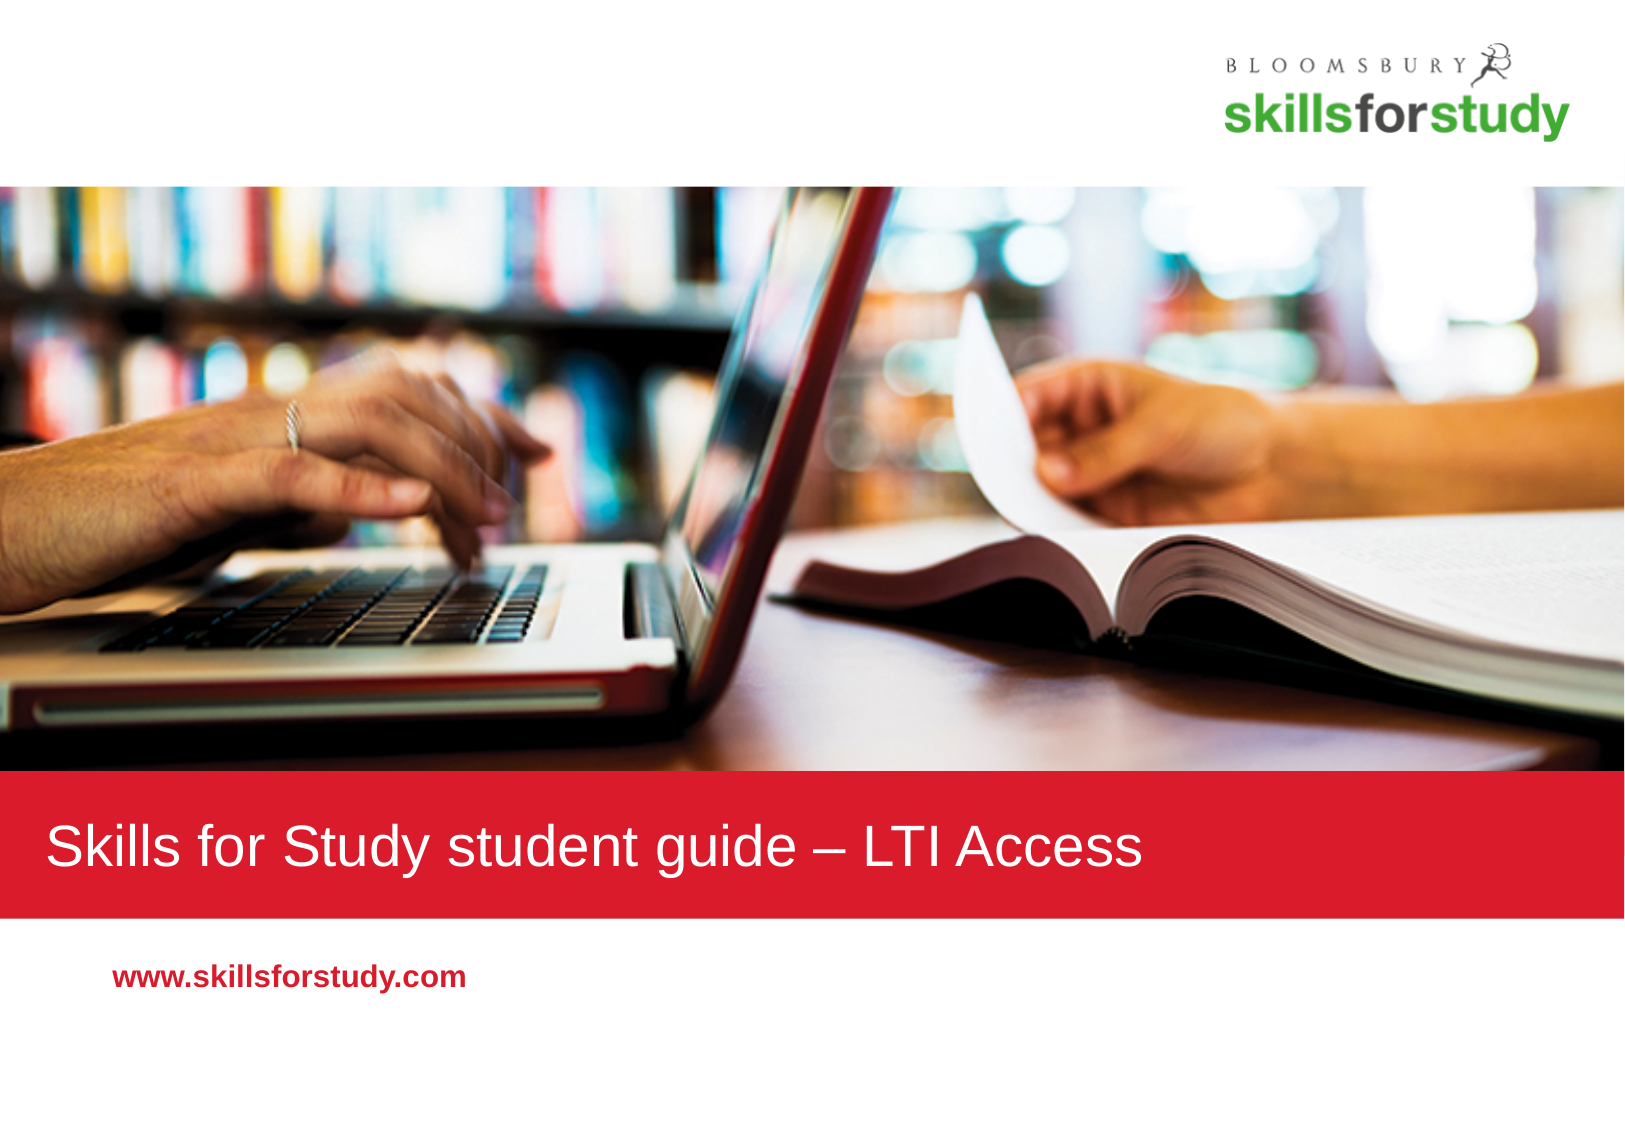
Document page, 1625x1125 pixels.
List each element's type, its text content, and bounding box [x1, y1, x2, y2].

list www.skillsforstudy.com [112, 952, 1501, 1004]
picture [1225, 42, 1571, 142]
picture [0, 187, 1625, 771]
title Skills for Study student guide – LTI Access [45, 807, 1625, 893]
